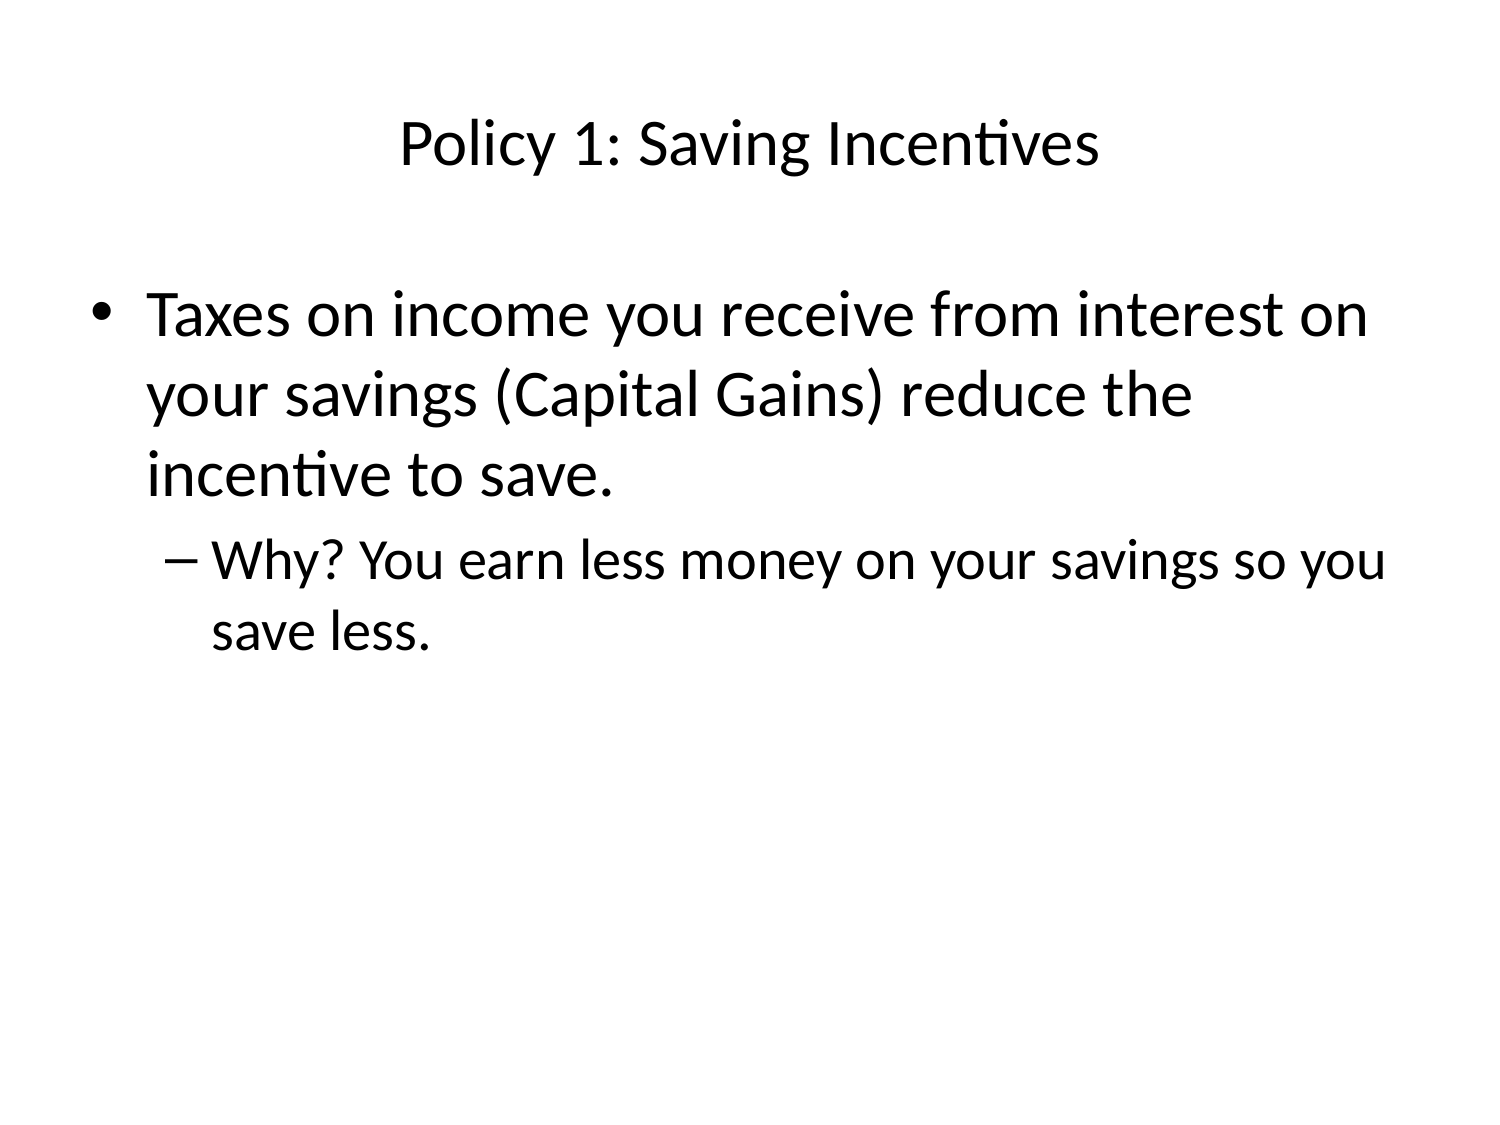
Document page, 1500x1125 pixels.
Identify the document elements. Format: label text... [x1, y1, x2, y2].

title Policy 1: Saving Incentives [75, 45, 1425, 233]
list Taxes on income you receive from interest on your savings (Capital Gains) reduce the incentive to save. Why? You earn less money on your savings so you save less. [75, 262, 1425, 1005]
